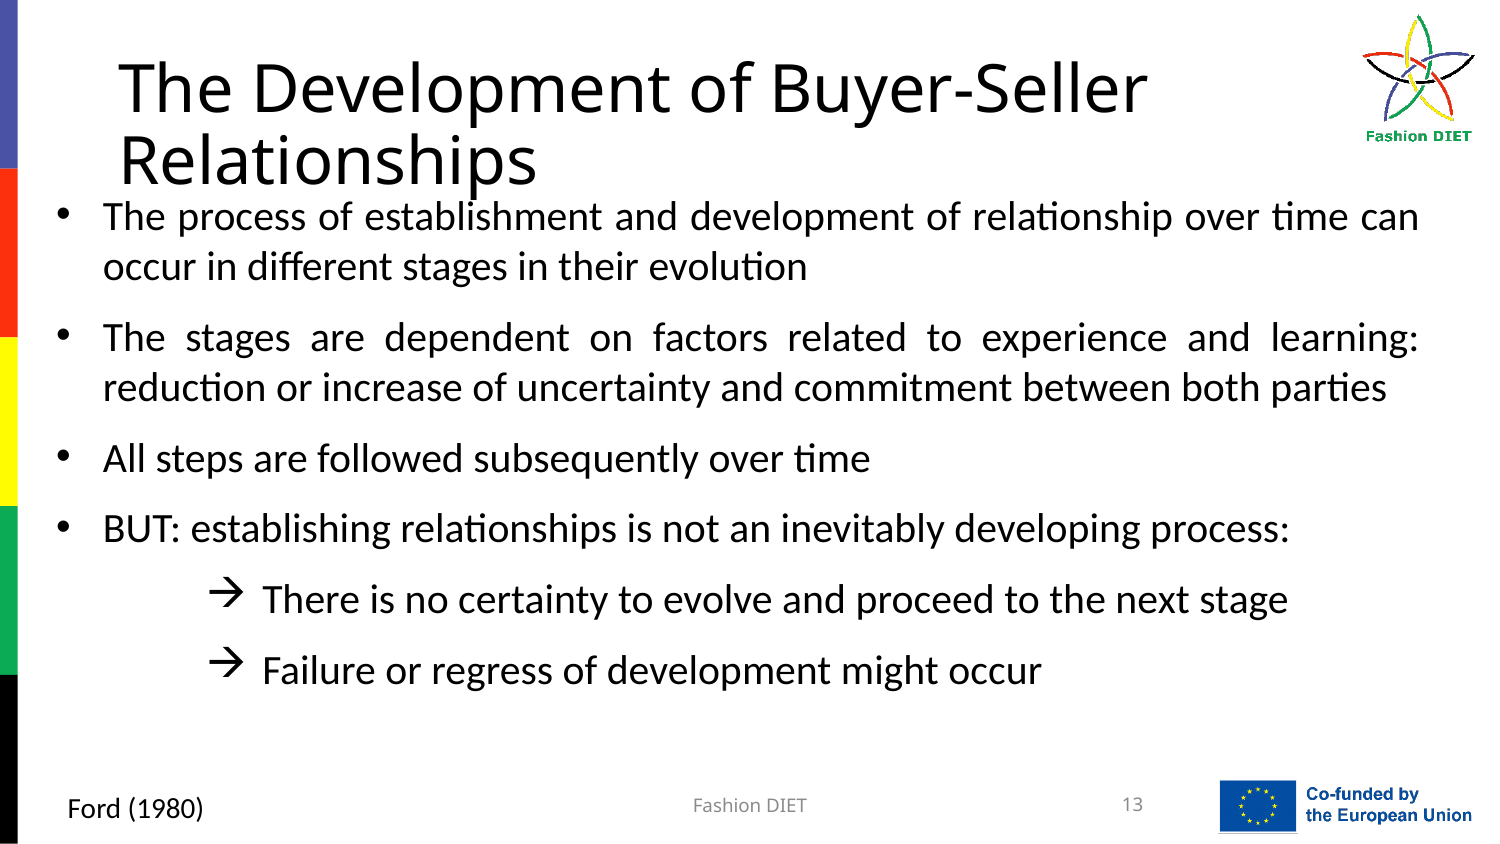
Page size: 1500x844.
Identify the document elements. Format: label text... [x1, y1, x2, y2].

footer Fashion DIET [496, 782, 1004, 828]
picture [1358, 14, 1480, 151]
picture [1216, 777, 1491, 835]
title The Development of Buyer-Seller Relationships [103, 45, 1397, 181]
text_box The process of establishment and development of relationship over time can occur in different stages in their evolution The stages are dependent on factors related to experience and learning: reduction or increase of uncertainty and commitment between both parties All steps are followed subsequently over time BUT: establishing relationships is not an inevitably developing process: There is no certainty to evolve and proceed to the next stage Failure or regress of development might occur [41, 181, 1436, 701]
text_box Ford (1980) [53, 781, 304, 832]
slide_number 13 [820, 783, 1159, 829]
